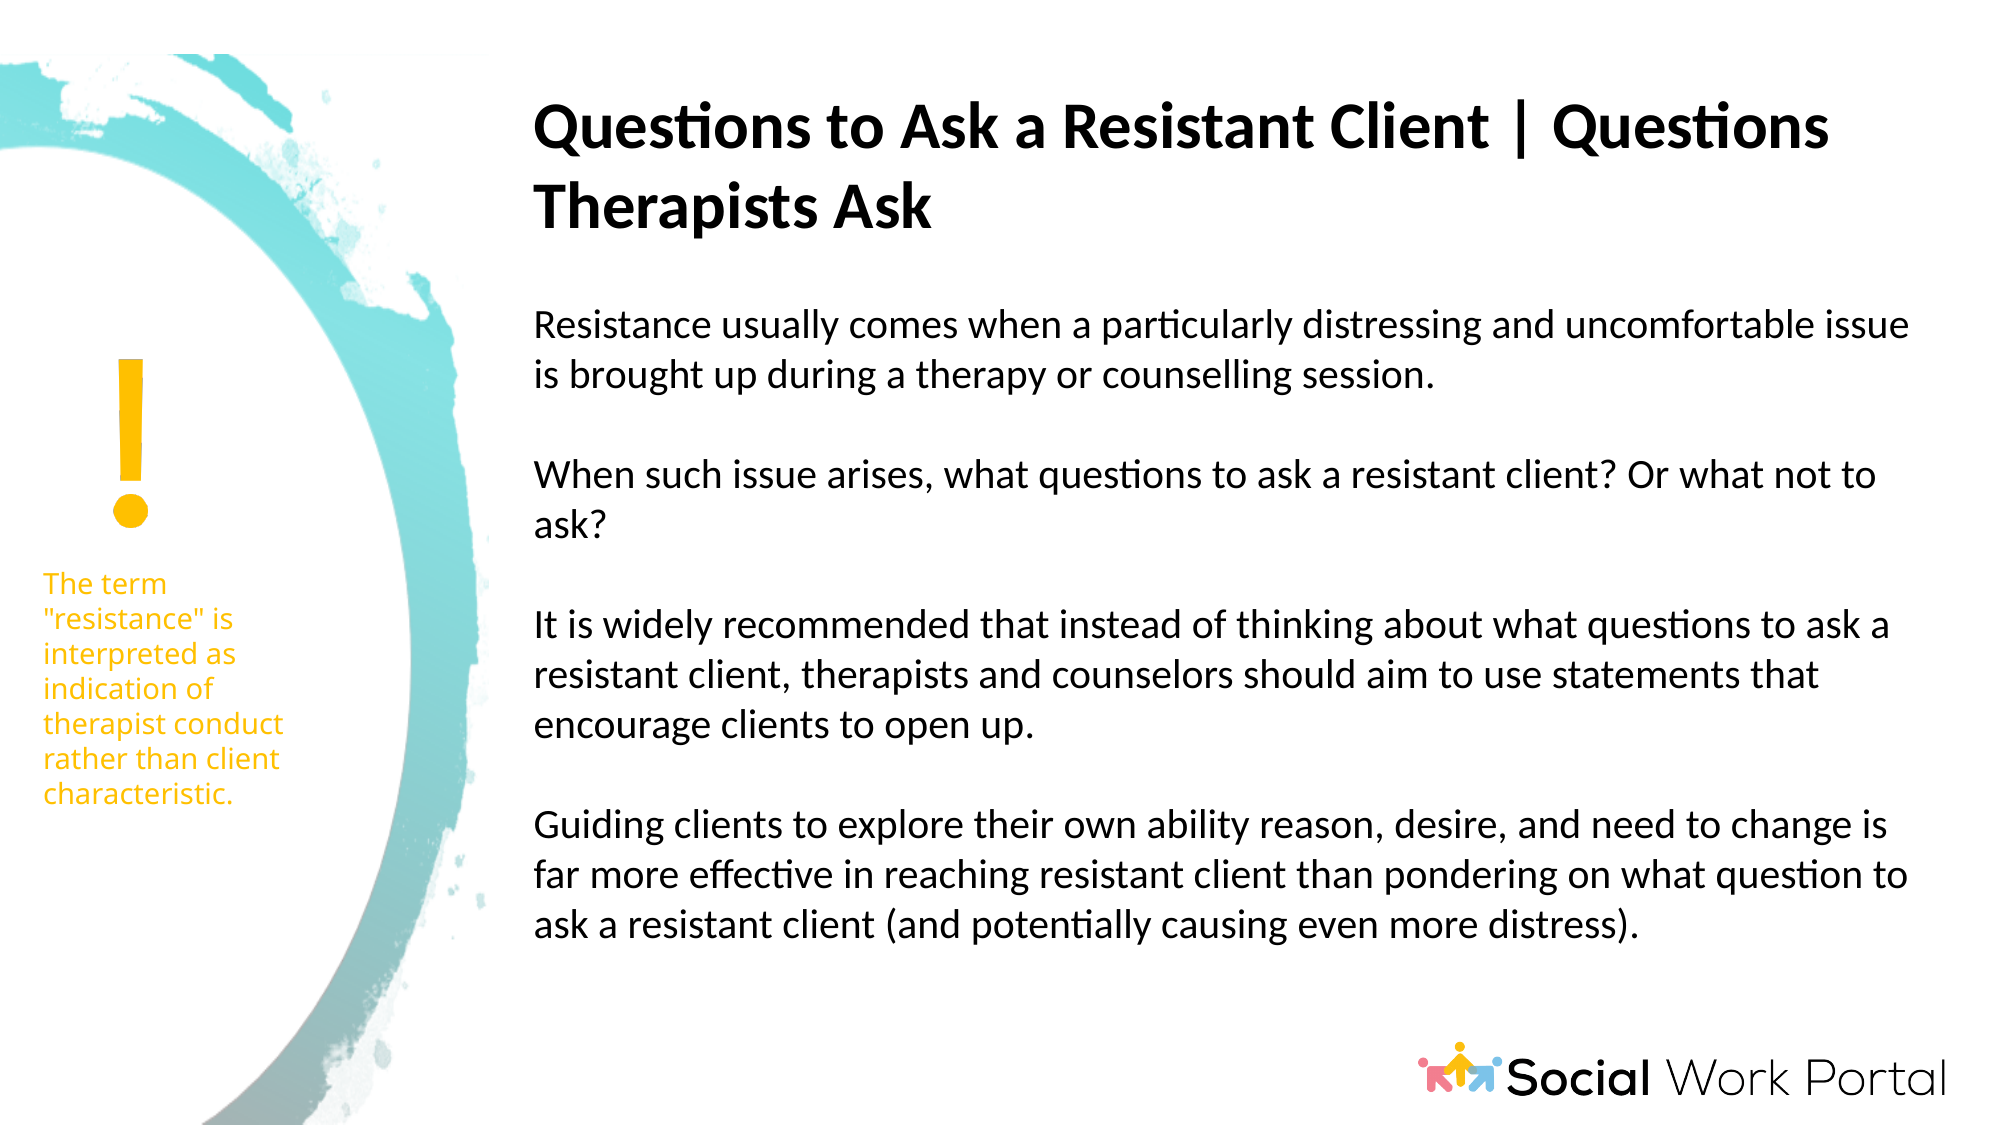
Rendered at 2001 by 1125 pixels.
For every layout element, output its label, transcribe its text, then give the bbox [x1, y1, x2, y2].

text_box Questions to Ask a Resistant Client | Questions Therapists Ask Resistance usually comes when a particularly distressing and uncomfortable issue is brought up during a therapy or counselling session. When such issue arises, what questions to ask a resistant client? Or what not to ask? It is widely recommended that instead of thinking about what questions to ask a resistant client, therapists and counselors should aim to use statements that encourage clients to open up. Guiding clients to explore their own ability reason, desire, and need to change is far more effective in reaching resistant client than pondering on what question to ask a resistant client (and potentially causing even more distress). [528, 76, 1921, 977]
picture [1418, 1039, 1953, 1119]
picture [0, 54, 489, 1125]
